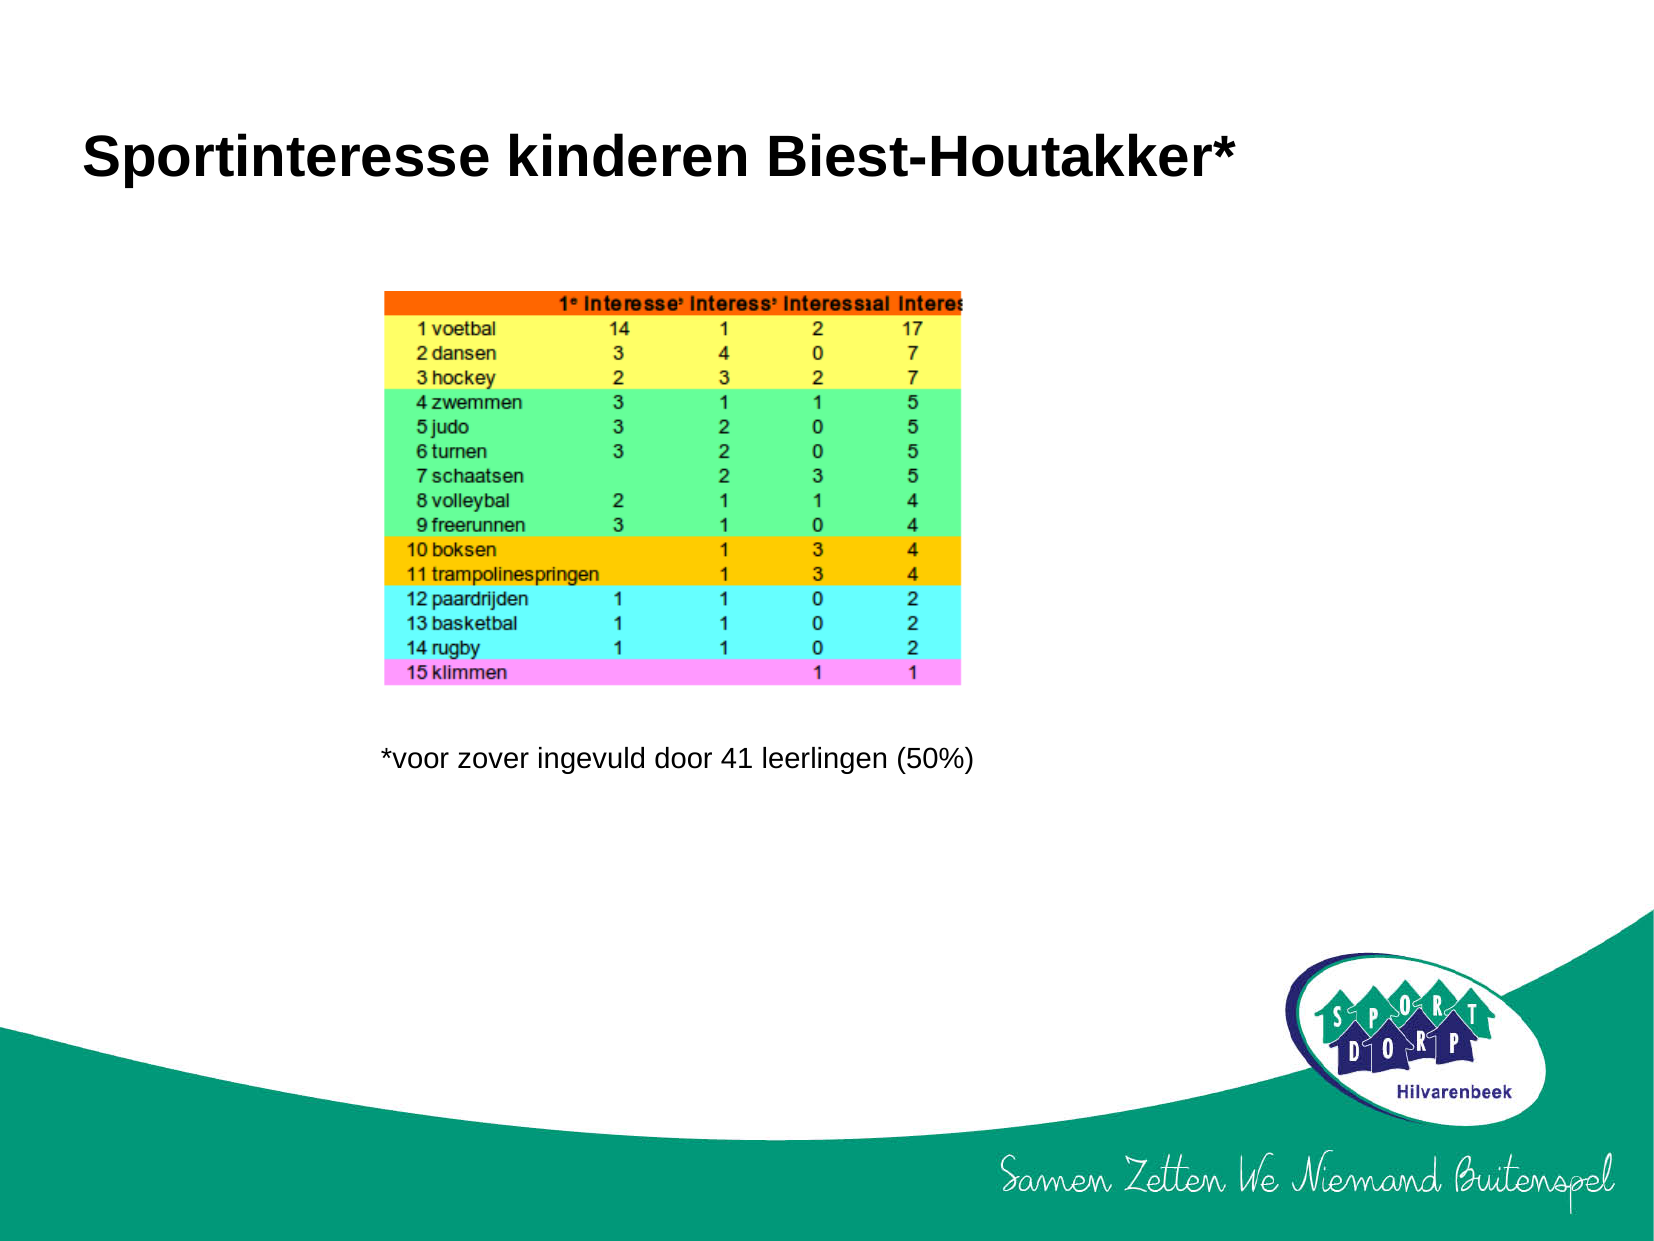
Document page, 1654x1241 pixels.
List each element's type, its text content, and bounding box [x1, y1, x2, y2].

picture [0, 0, 1654, 1241]
text_box Sportinteresse kinderen Biest-Houtakker* [82, 49, 1571, 257]
text_box *voor zover ingevuld door 41 leerlingen (50%) [366, 732, 1418, 839]
